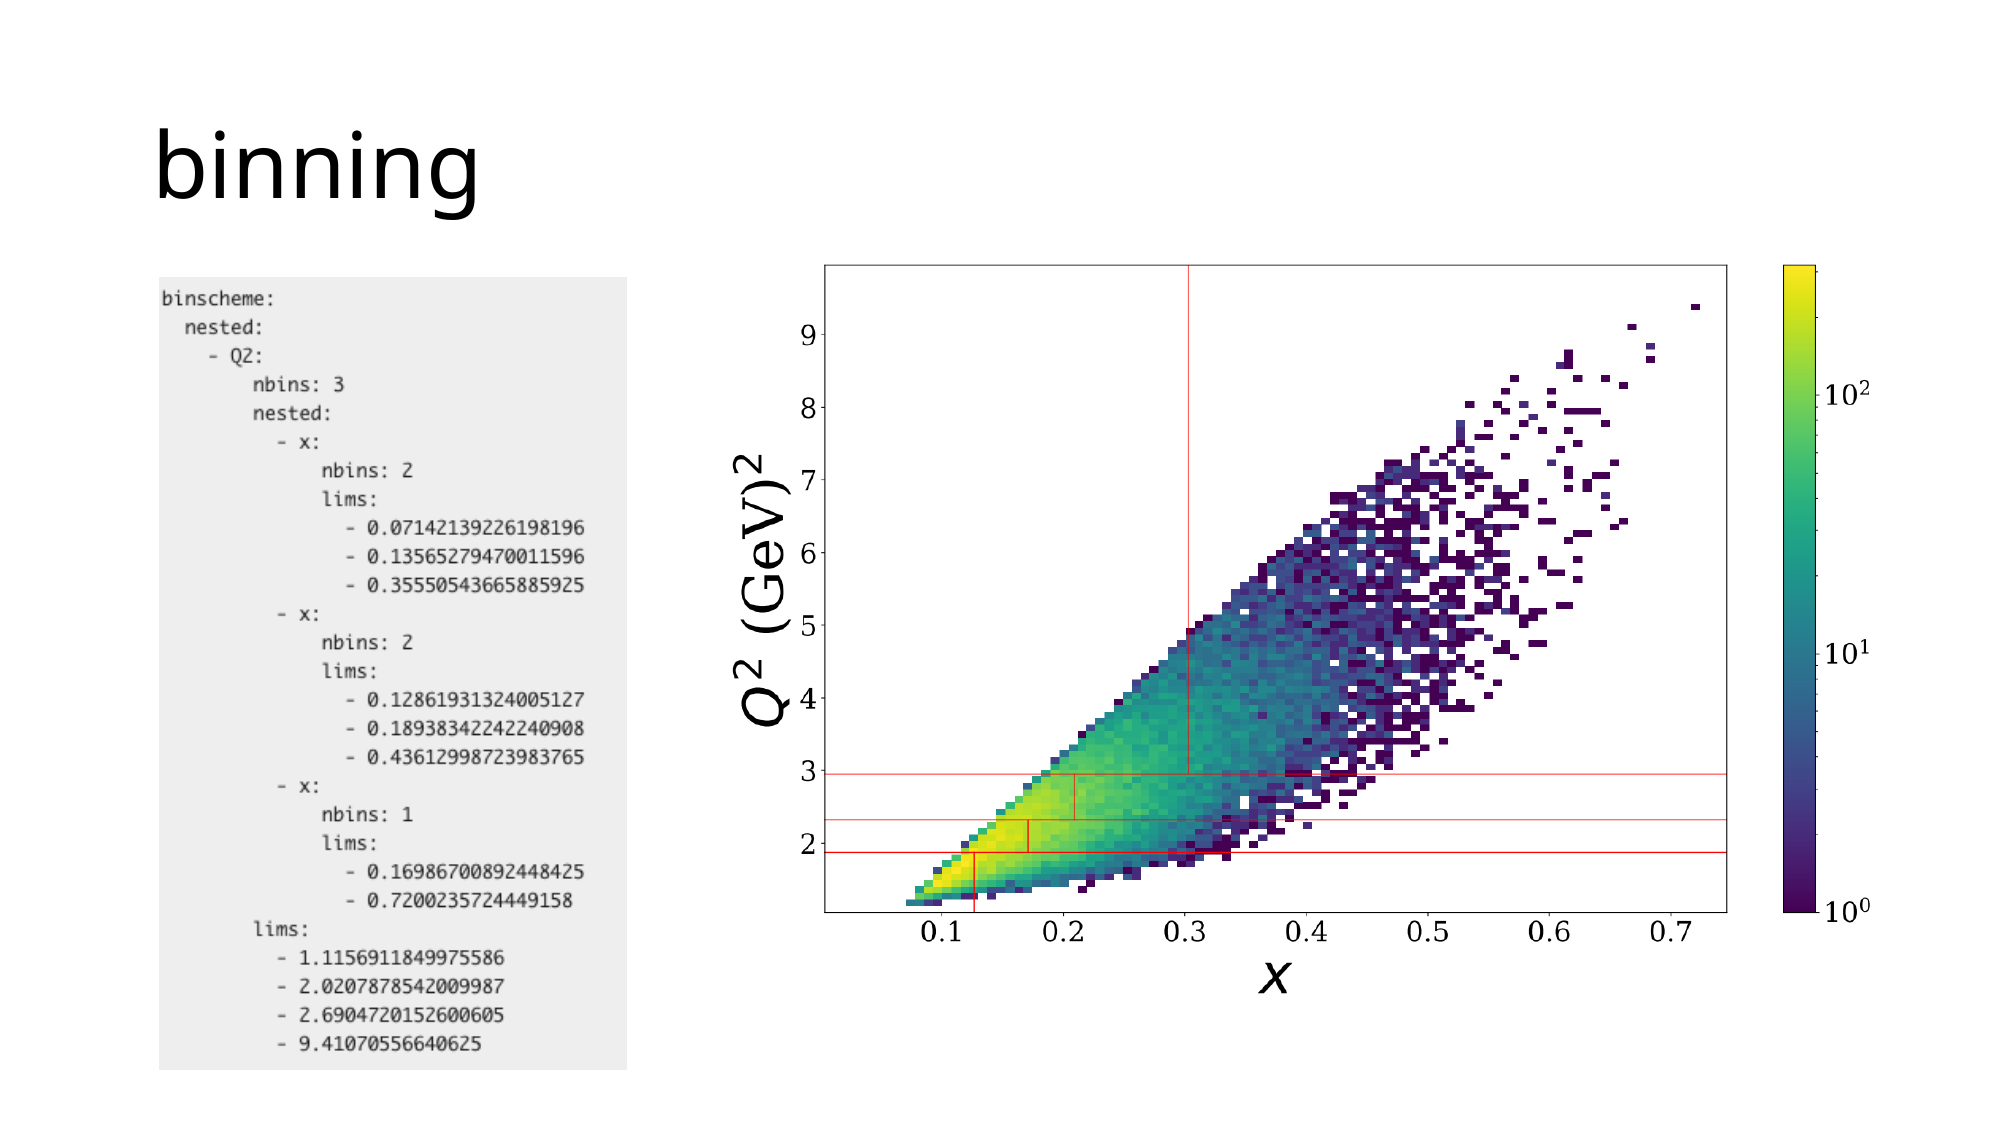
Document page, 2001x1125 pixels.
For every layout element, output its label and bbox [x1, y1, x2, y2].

picture [704, 235, 1981, 1033]
list [158, 276, 628, 1070]
